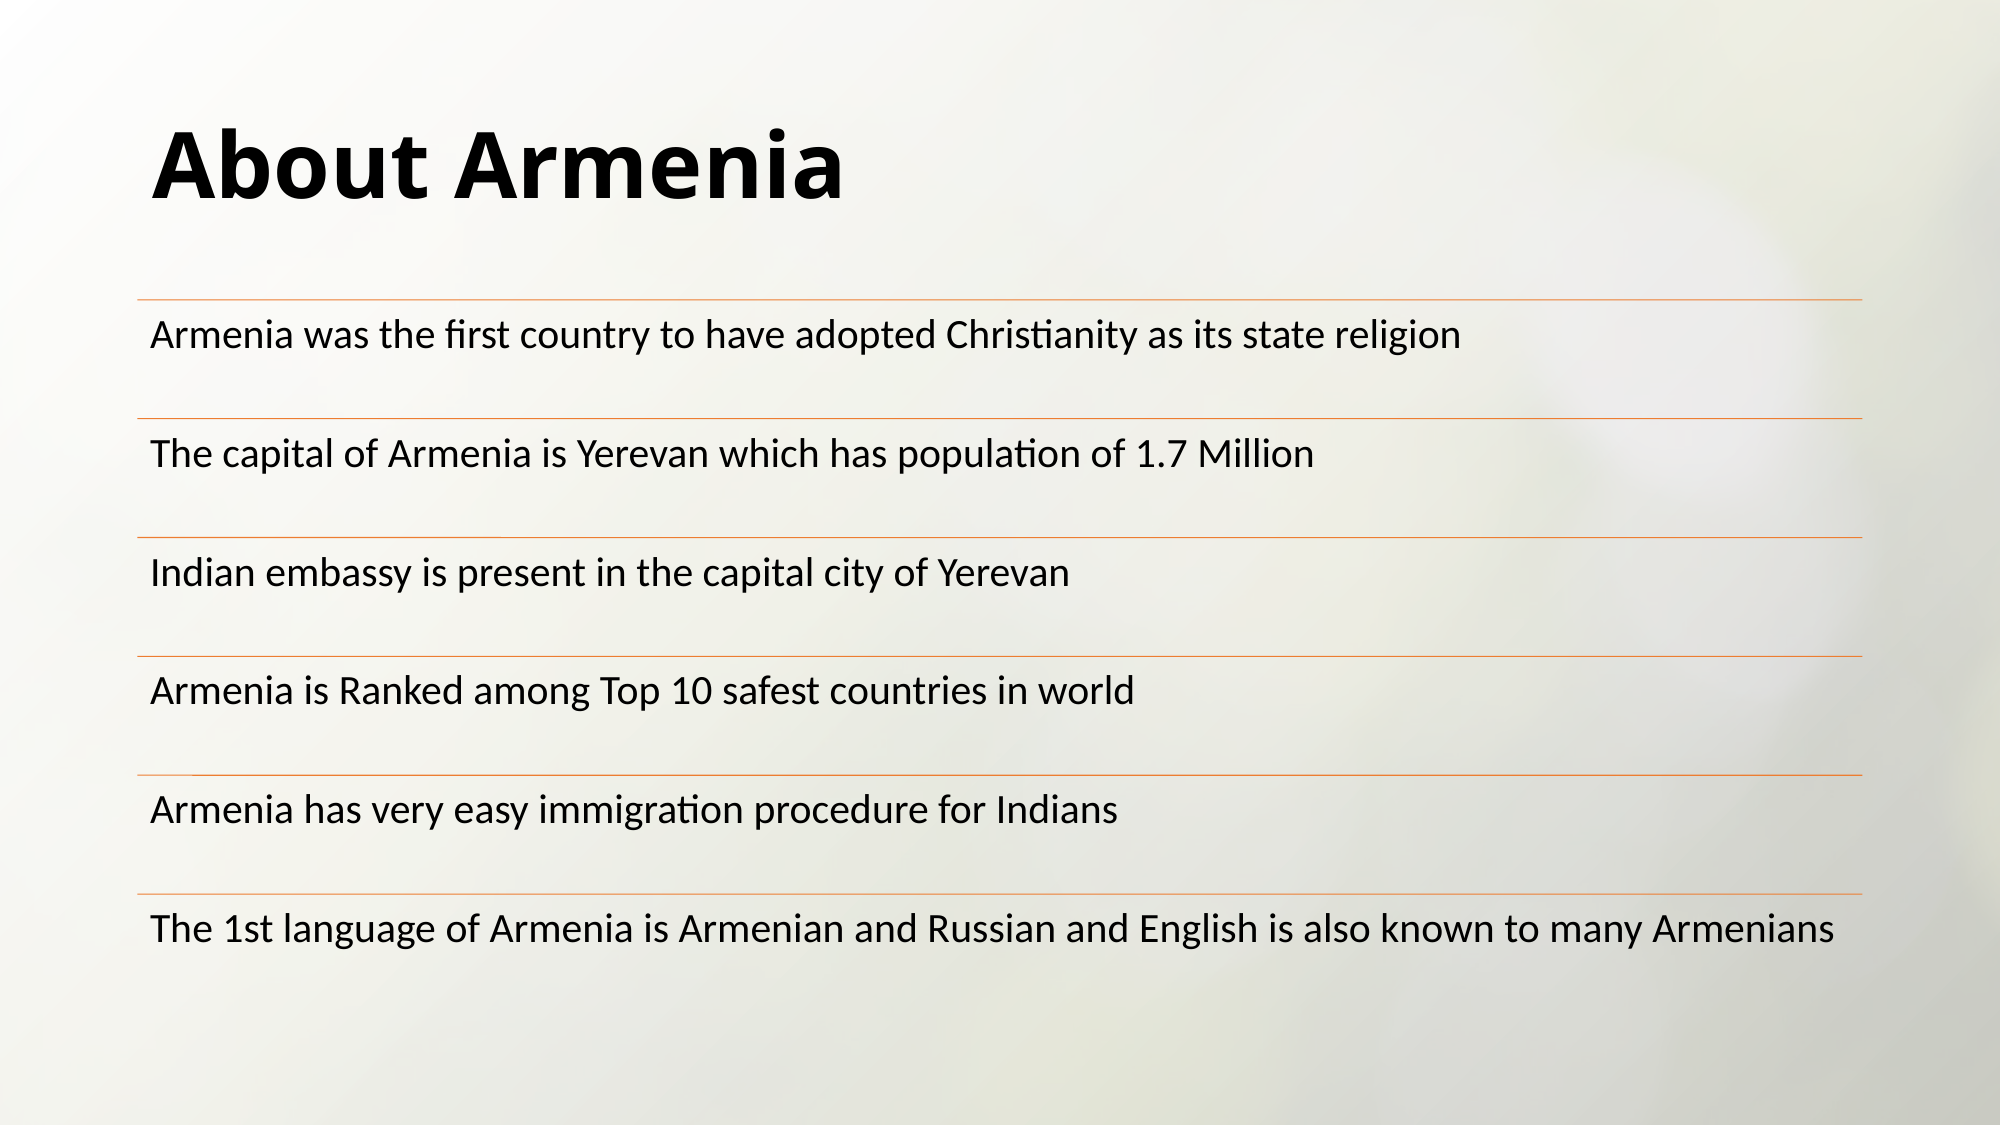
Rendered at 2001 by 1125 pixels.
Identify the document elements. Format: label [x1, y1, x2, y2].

list [137, 299, 1863, 1014]
picture [0, 0, 2000, 1125]
